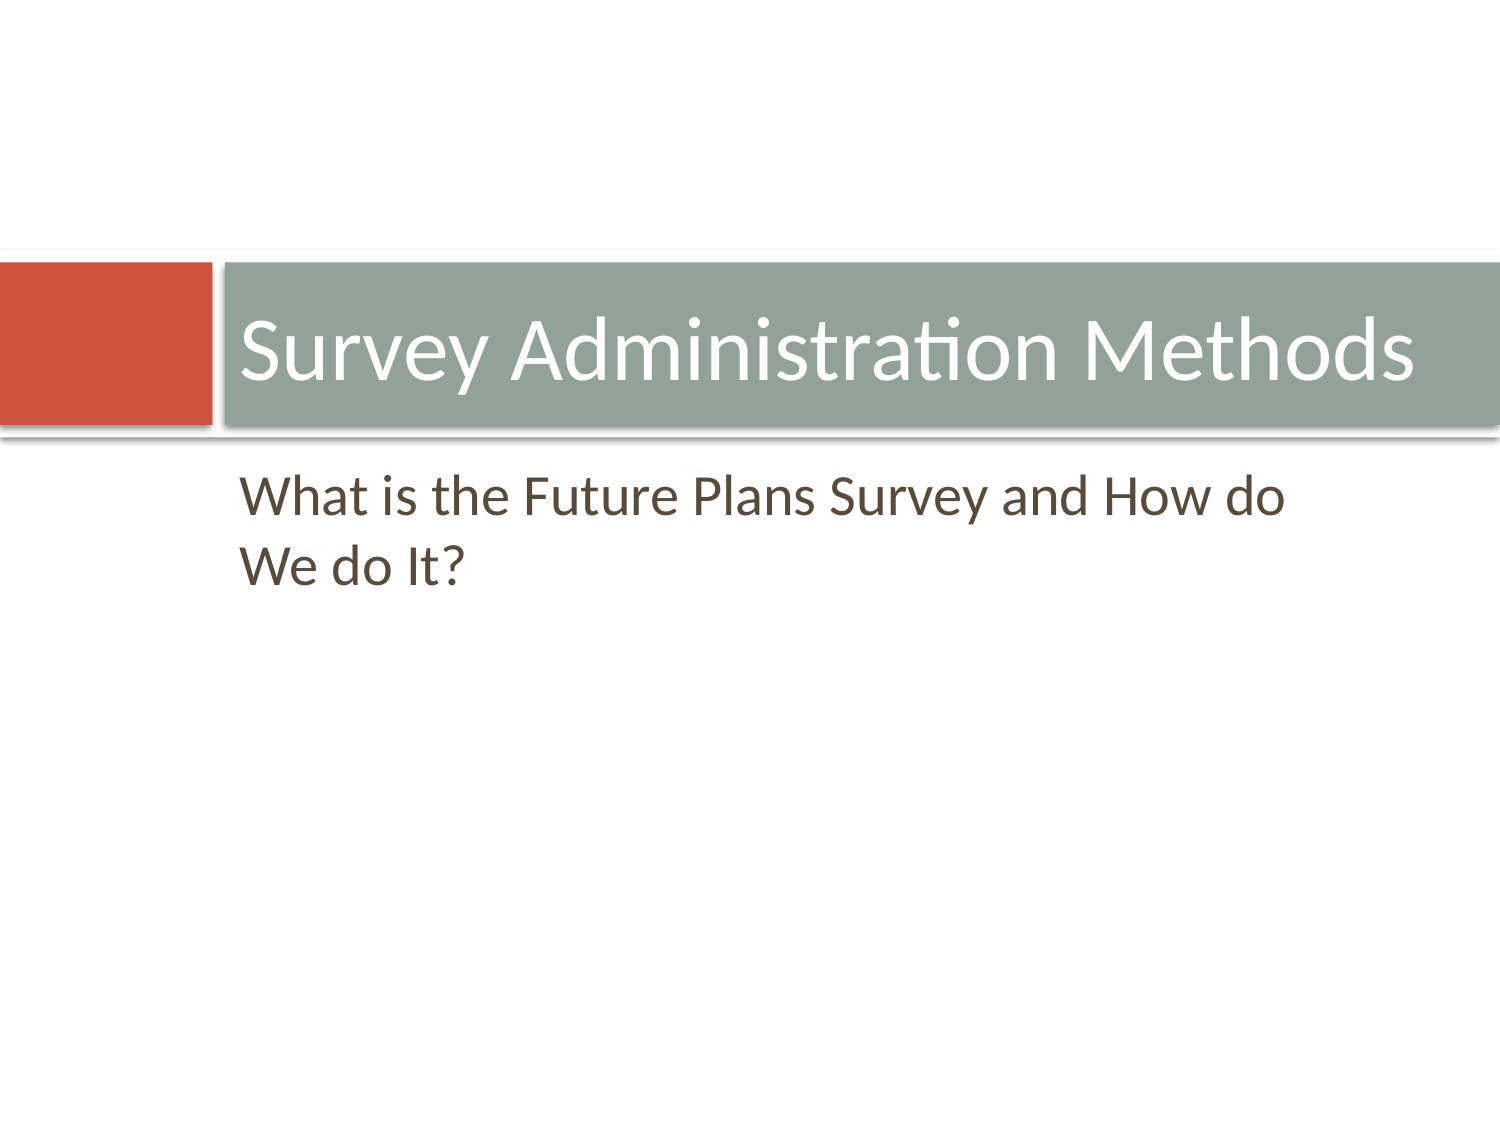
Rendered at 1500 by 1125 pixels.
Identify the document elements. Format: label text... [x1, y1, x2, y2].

title Survey Administration Methods [225, 262, 1475, 425]
list What is the Future Plans Survey and How do We do It? [225, 450, 1394, 725]
